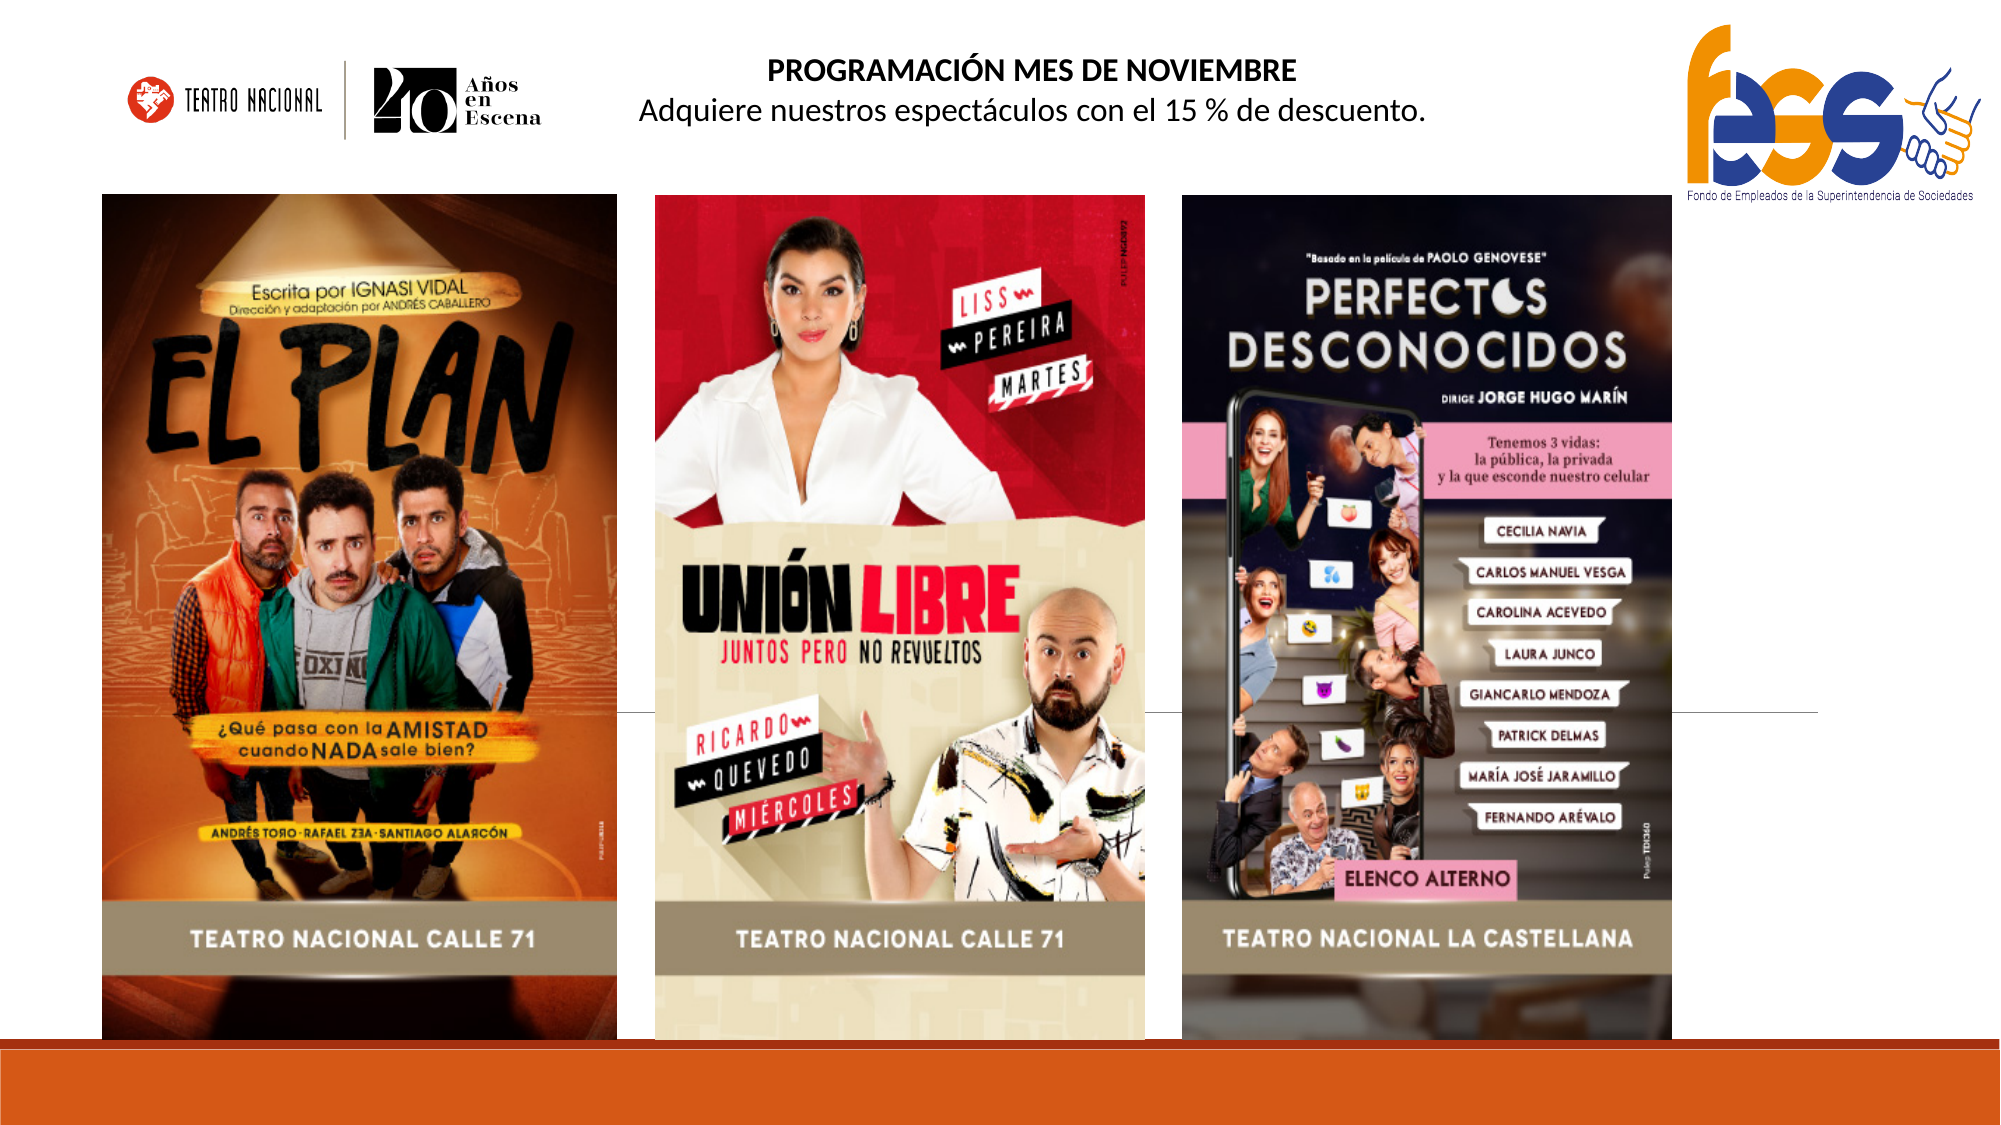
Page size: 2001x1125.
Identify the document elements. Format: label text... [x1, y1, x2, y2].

picture [73, 20, 590, 179]
text_box PROGRAMACIÓN MES DE NOVIEMBRE Adquiere nuestros espectáculos con el 15 % de descuento. [599, 40, 1565, 136]
picture [1182, 0, 2000, 1040]
picture [654, 194, 1145, 1040]
picture [101, 194, 618, 1040]
